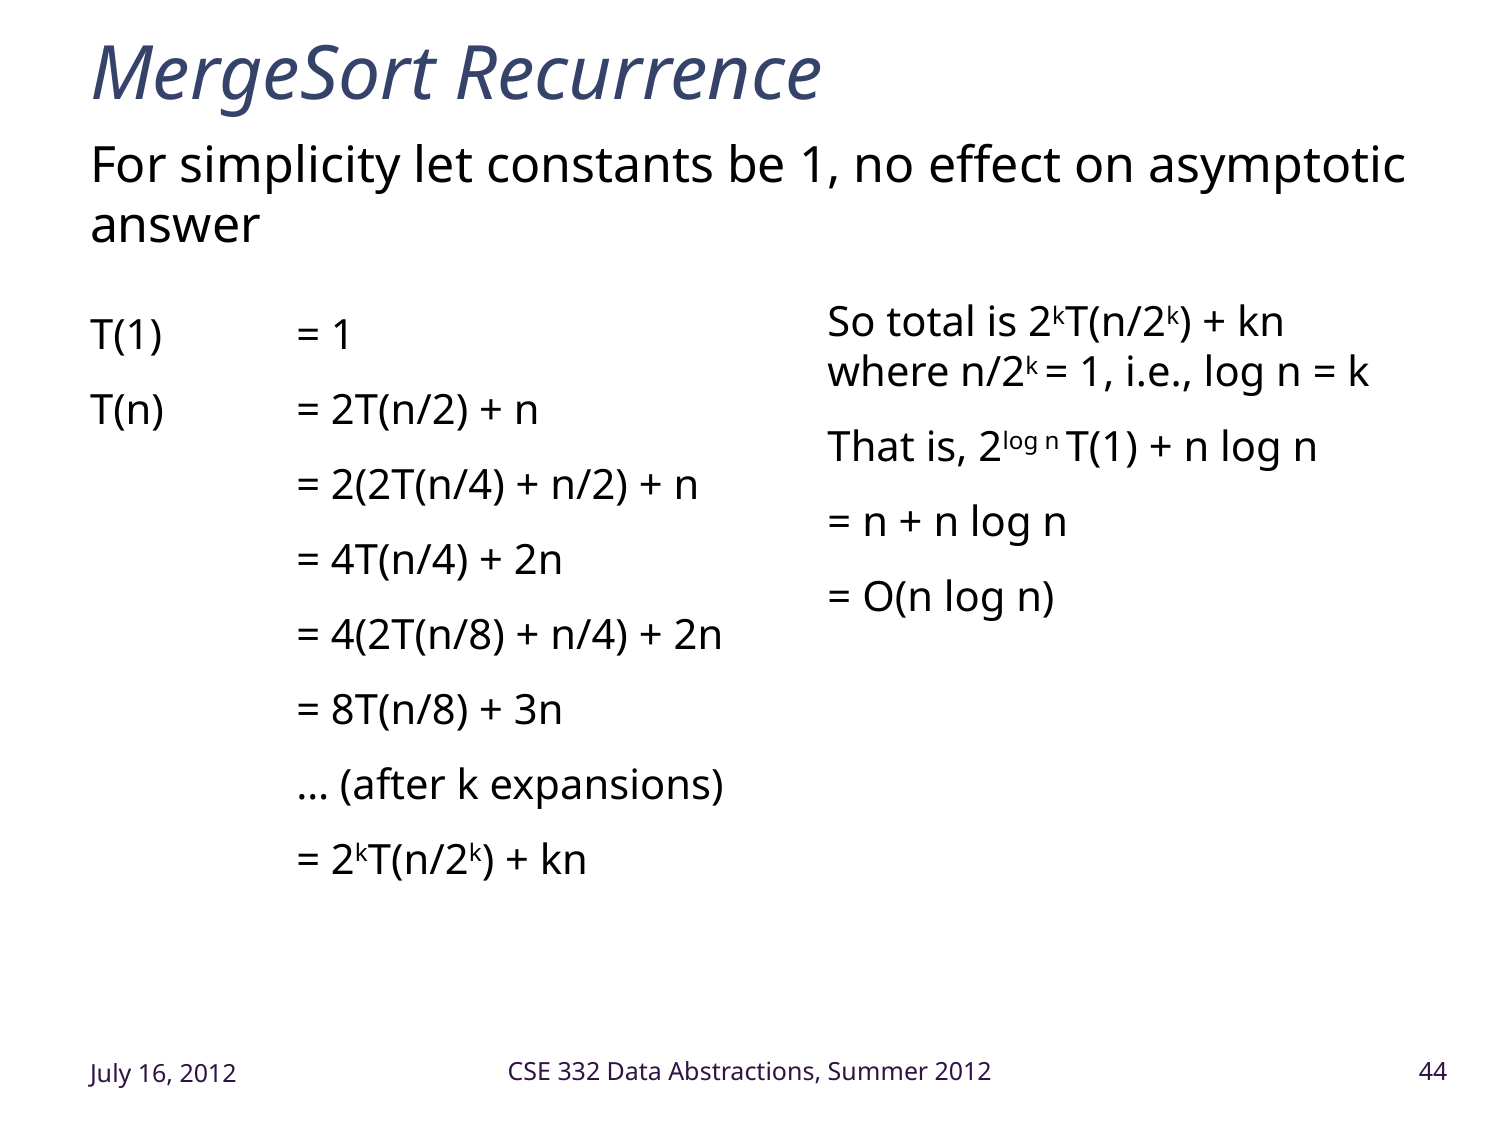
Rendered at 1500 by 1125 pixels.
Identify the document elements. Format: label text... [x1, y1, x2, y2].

list For simplicity let constants be 1, no effect on asymptotic answer [75, 125, 1463, 299]
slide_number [75, 1042, 338, 1103]
slide_number 44 [1333, 1042, 1463, 1103]
footer CSE 332 Data Abstractions, Summer 2012 [348, 1042, 1152, 1103]
text_box T(1) = 1 T(n) = 2T(n/2) + n = 2(2T(n/4) + n/2) + n = 4T(n/4) + 2n = 4(2T(n/8) + n/4) + 2n = 8T(n/8) + 3n … (after k expansions) = 2kT(n/2k) + kn [74, 299, 888, 1013]
text_box So total is 2kT(n/2k) + kn where n/2k = 1, i.e., log n = k That is, 2log n T(1) + n log n = n + n log n = O(n log n) [812, 287, 1475, 875]
title MergeSort Recurrence [75, 24, 1463, 105]
